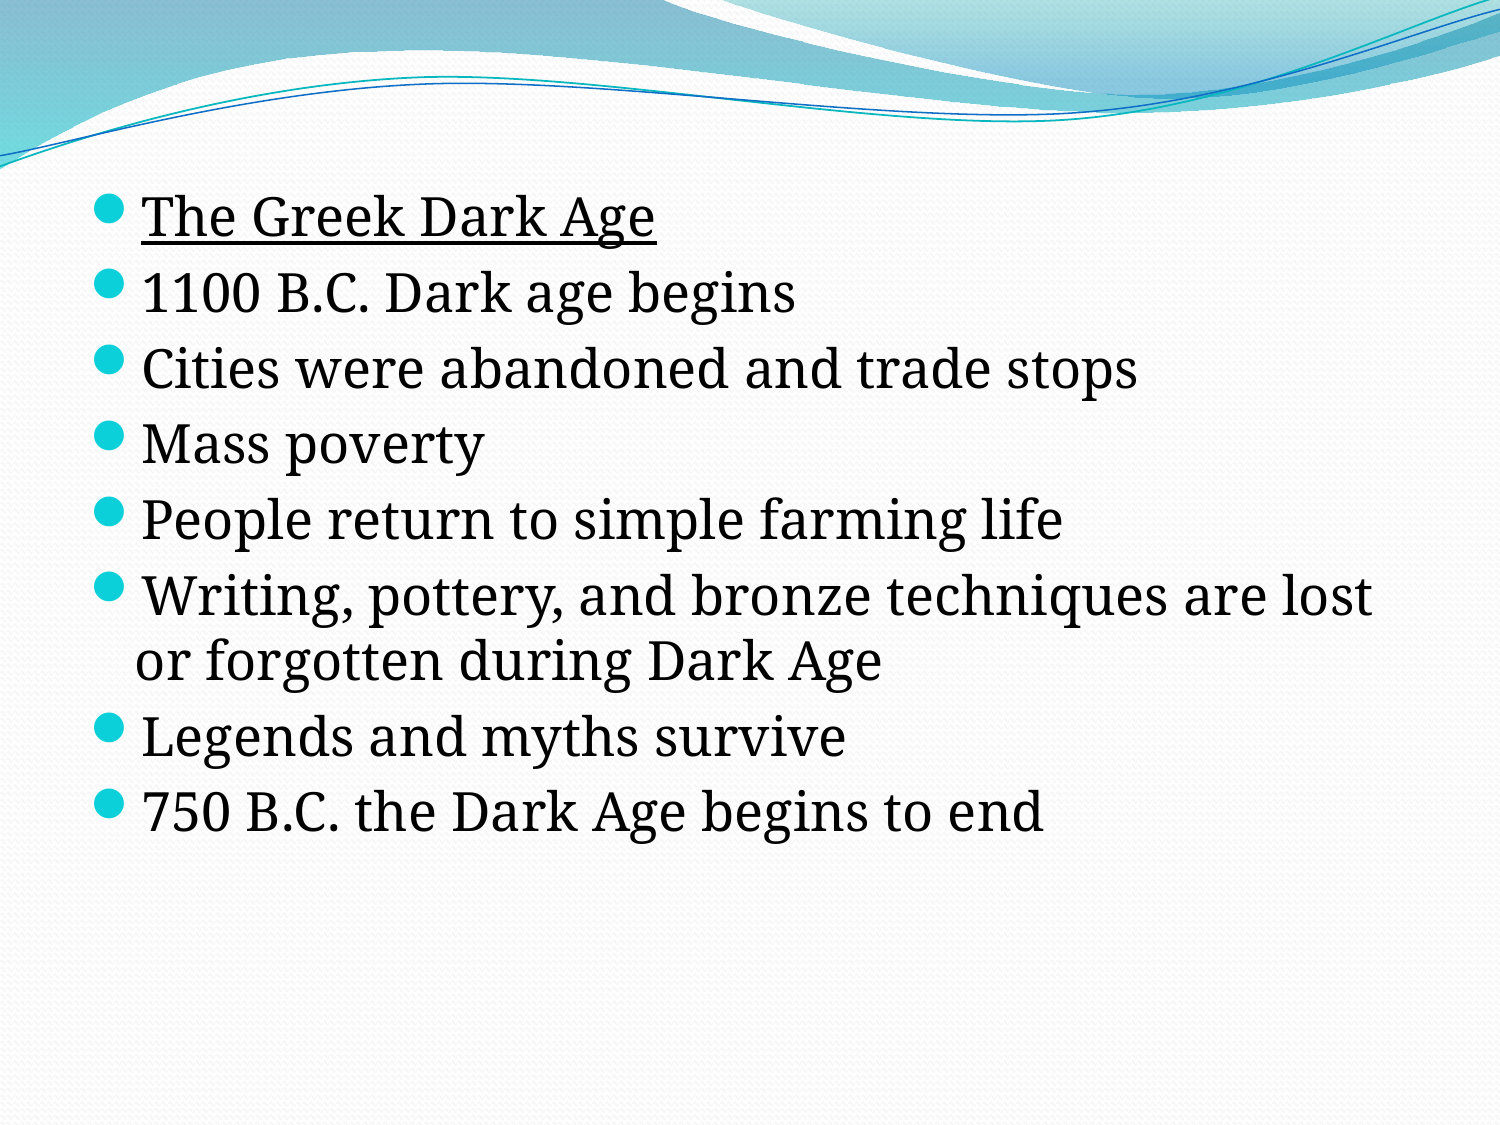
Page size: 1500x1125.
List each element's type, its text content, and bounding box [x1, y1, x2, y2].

list The Greek Dark Age 1100 B.C. Dark age begins Cities were abandoned and trade stops Mass poverty People return to simple farming life Writing, pottery, and bronze techniques are lost or forgotten during Dark Age Legends and myths survive 750 B.C. the Dark Age begins to end [75, 174, 1425, 1038]
